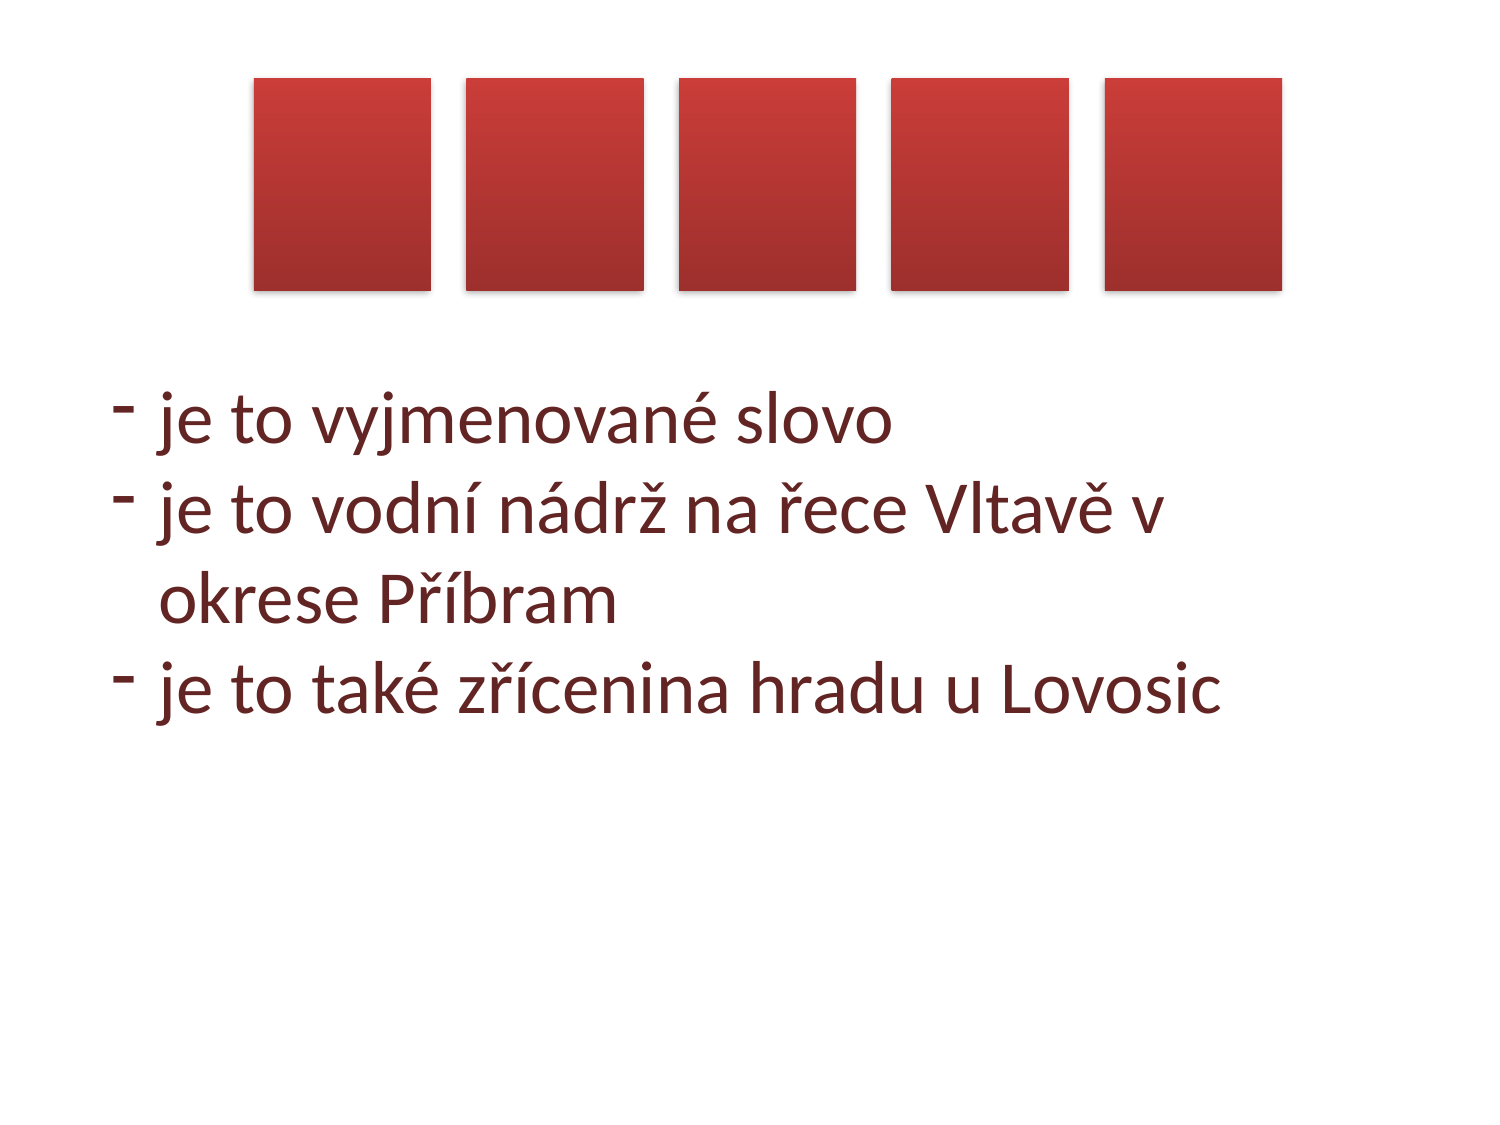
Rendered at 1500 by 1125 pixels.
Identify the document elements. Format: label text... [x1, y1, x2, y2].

text_box je to vyjmenované slovo je to vodní nádrž na řece Vltavě v okrese Příbram je to také zřícenina hradu u Lovosic [96, 361, 1396, 827]
text_box [466, 78, 644, 291]
text_box [679, 78, 857, 291]
text_box [253, 78, 431, 291]
text_box [891, 78, 1069, 291]
text_box [1104, 78, 1283, 291]
